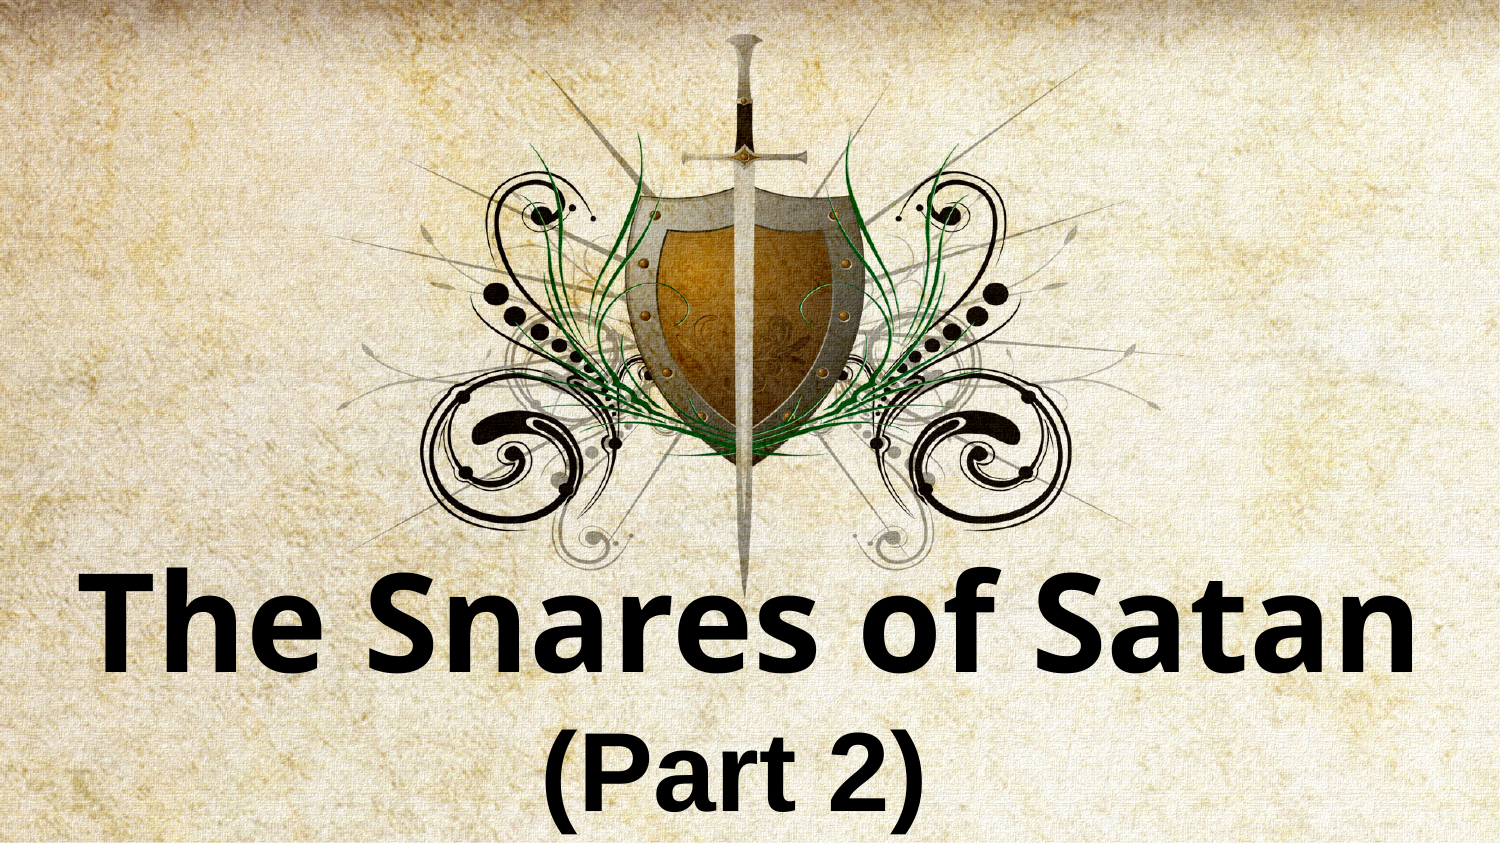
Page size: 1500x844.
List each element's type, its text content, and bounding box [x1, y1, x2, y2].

text_box The Snares of Satan (Part 2) [50, 527, 1450, 842]
picture [0, 0, 1500, 844]
